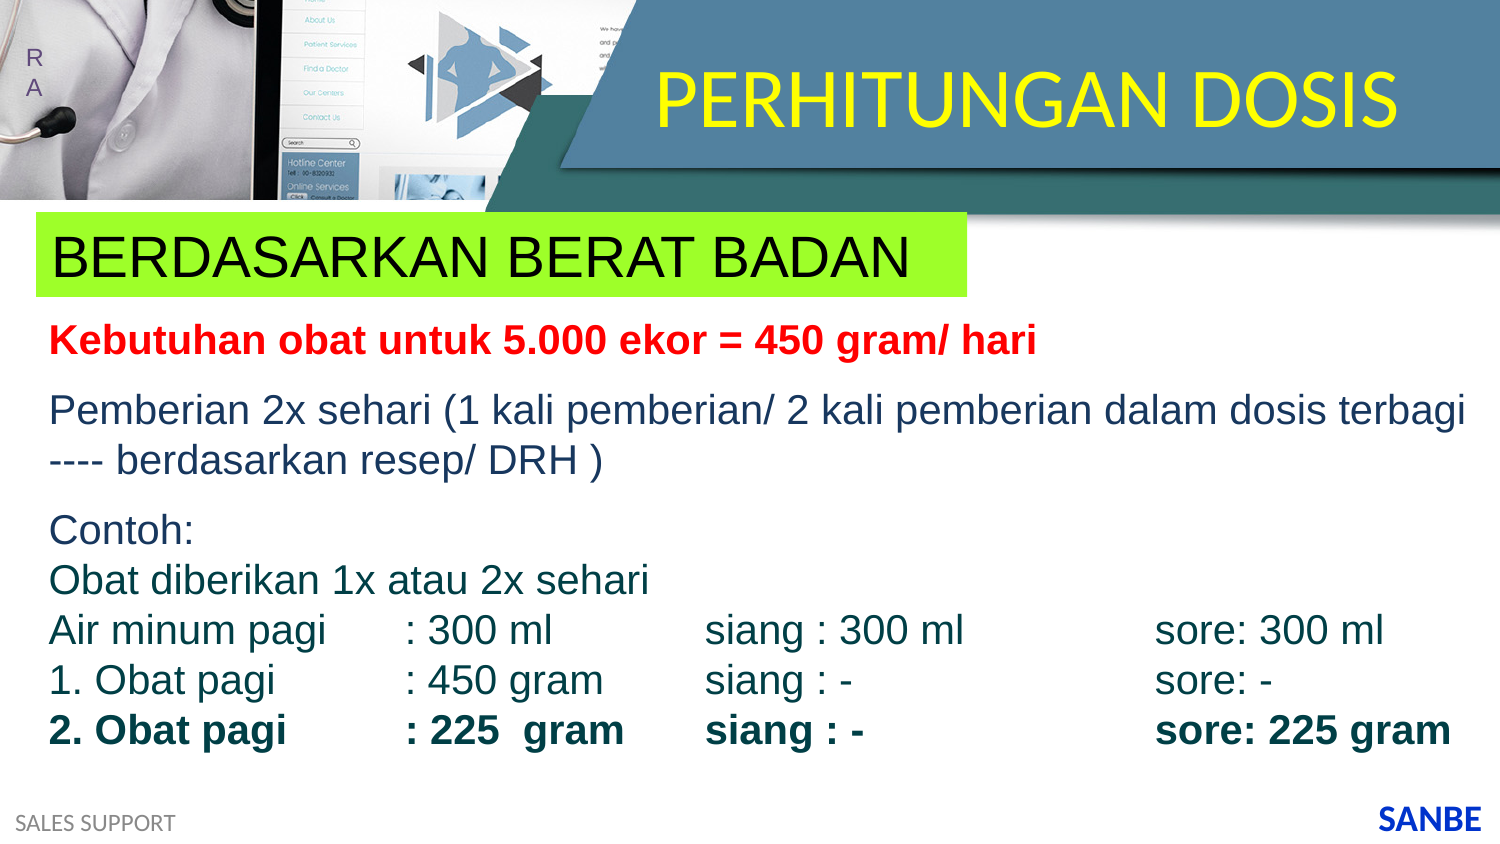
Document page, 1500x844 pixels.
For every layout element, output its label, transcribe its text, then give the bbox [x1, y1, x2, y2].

text_box BERDASARKAN BERAT BADAN [36, 212, 968, 297]
text_box SALES SUPPORT [0, 798, 475, 844]
text_box RA [10, 46, 74, 97]
text_box SANBE [1318, 791, 1498, 842]
text_box PERHITUNGAN DOSIS [615, 34, 1440, 160]
picture [0, 0, 1500, 798]
text_box Kebutuhan obat untuk 5.000 ekor = 450 gram/ hari Pemberian 2x sehari (1 kali pemberian/ 2 kali pemberian dalam dosis terbagi ---- berdasarkan resep/ DRH ) Contoh: Obat diberikan 1x atau 2x sehari Air minum pagi : 300 ml siang : 300 ml sore: 300 ml 1. Obat pagi : 450 gram siang : - sore: - 2. Obat pagi : 225 gram siang : - sore: 225 gram [33, 305, 1500, 844]
